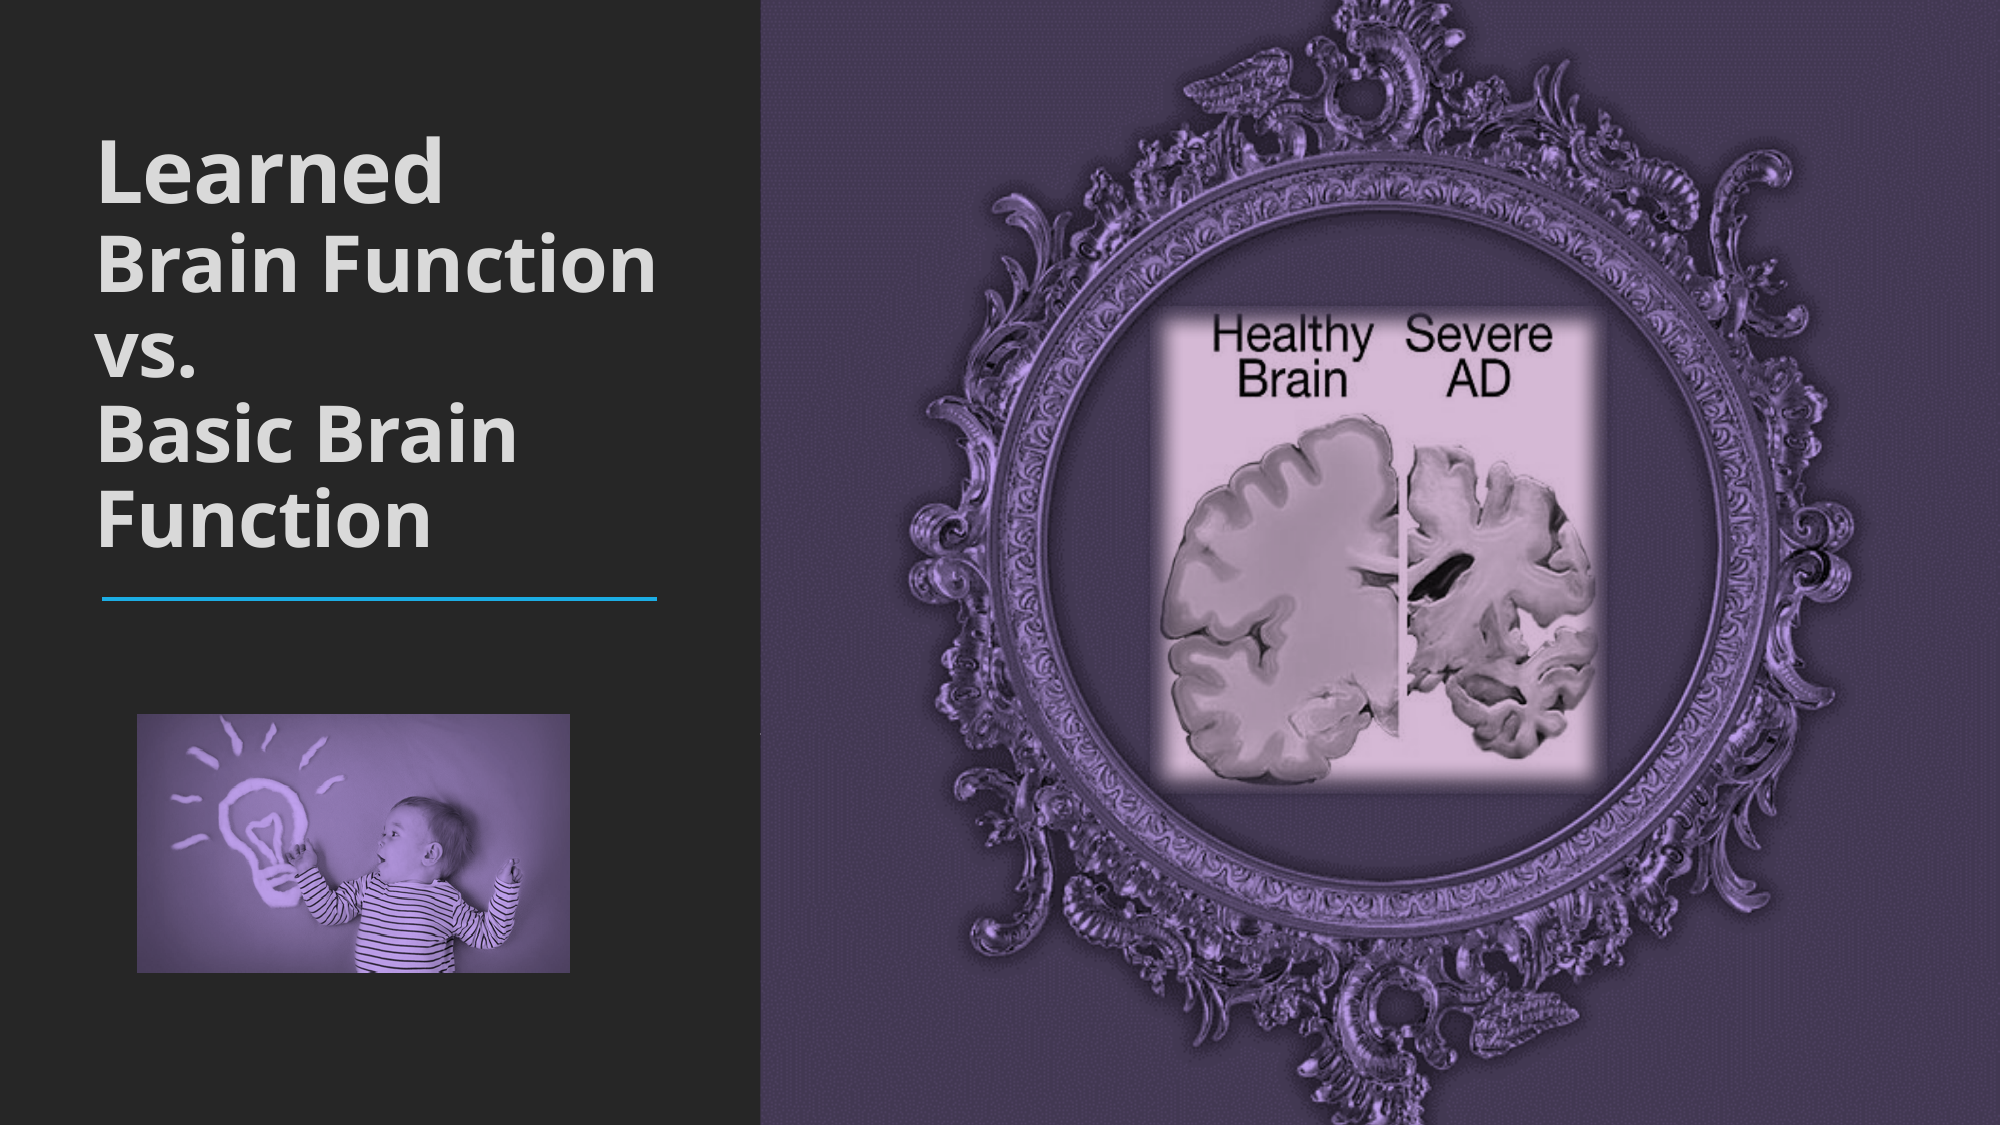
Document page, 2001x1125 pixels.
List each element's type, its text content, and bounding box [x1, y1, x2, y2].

title Learned Brain Function vs. Basic Brain Function [79, 104, 680, 573]
text_box [0, 0, 758, 1125]
picture [137, 714, 571, 973]
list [759, 0, 2000, 1125]
picture [1149, 304, 1607, 794]
